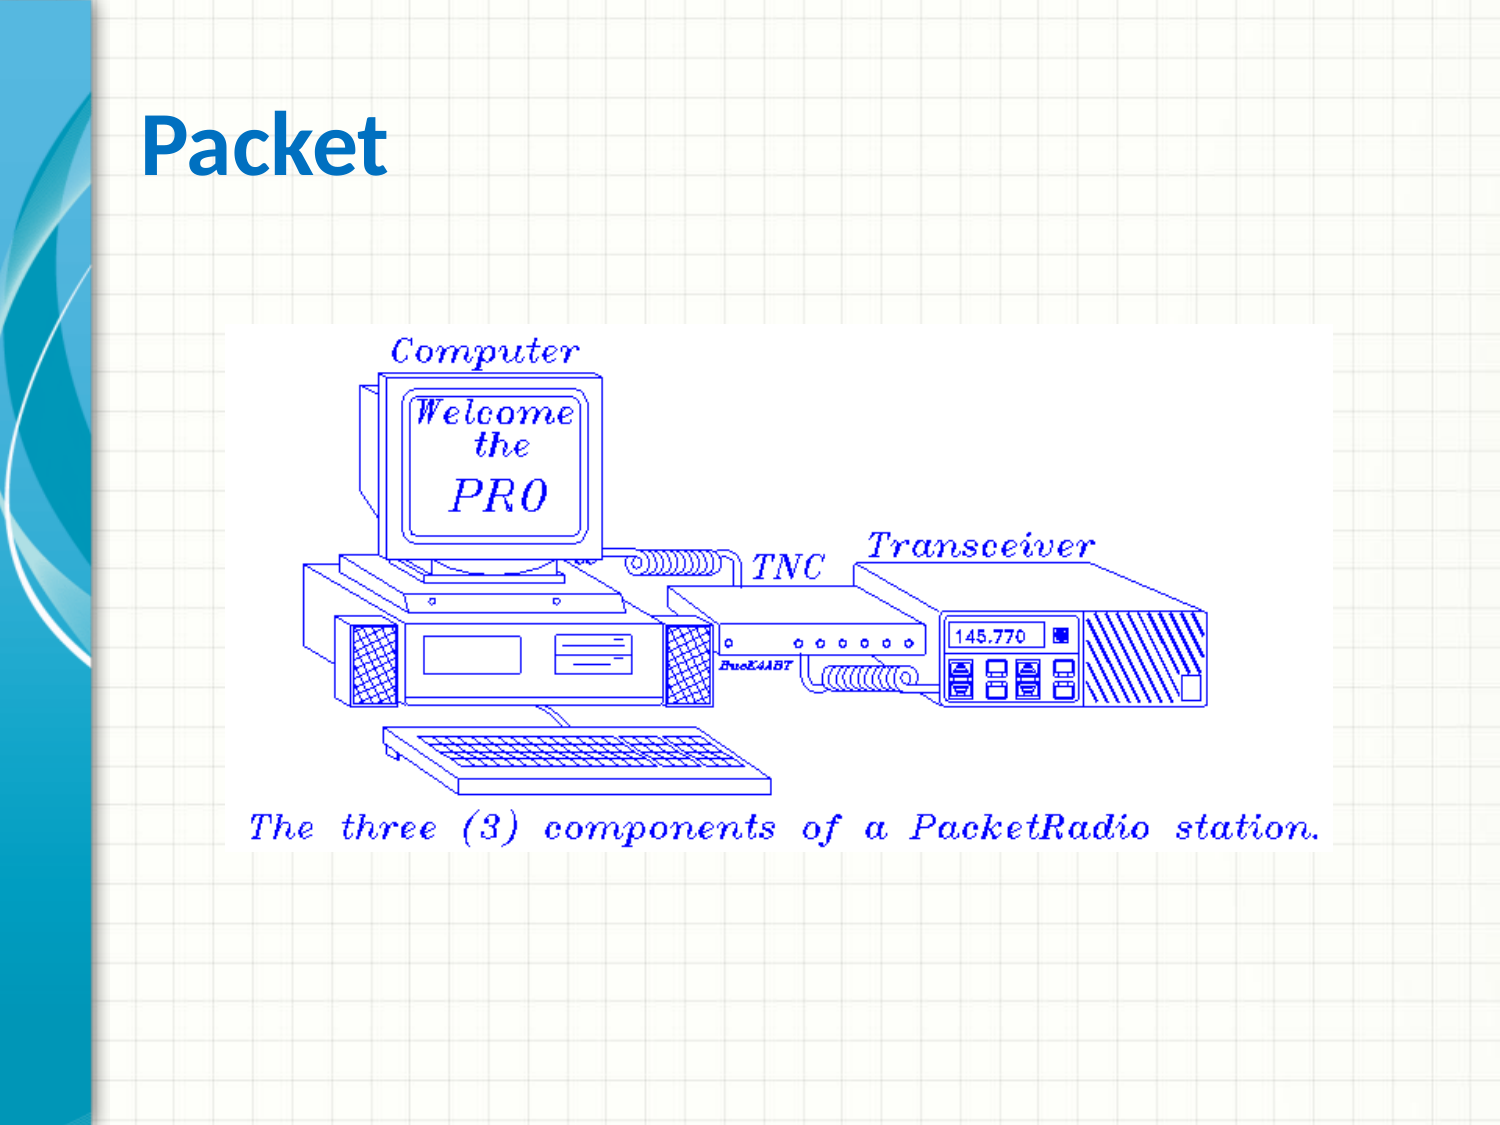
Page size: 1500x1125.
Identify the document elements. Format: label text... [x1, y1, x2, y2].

picture [0, 0, 1500, 1125]
title Packet [125, 45, 1450, 233]
